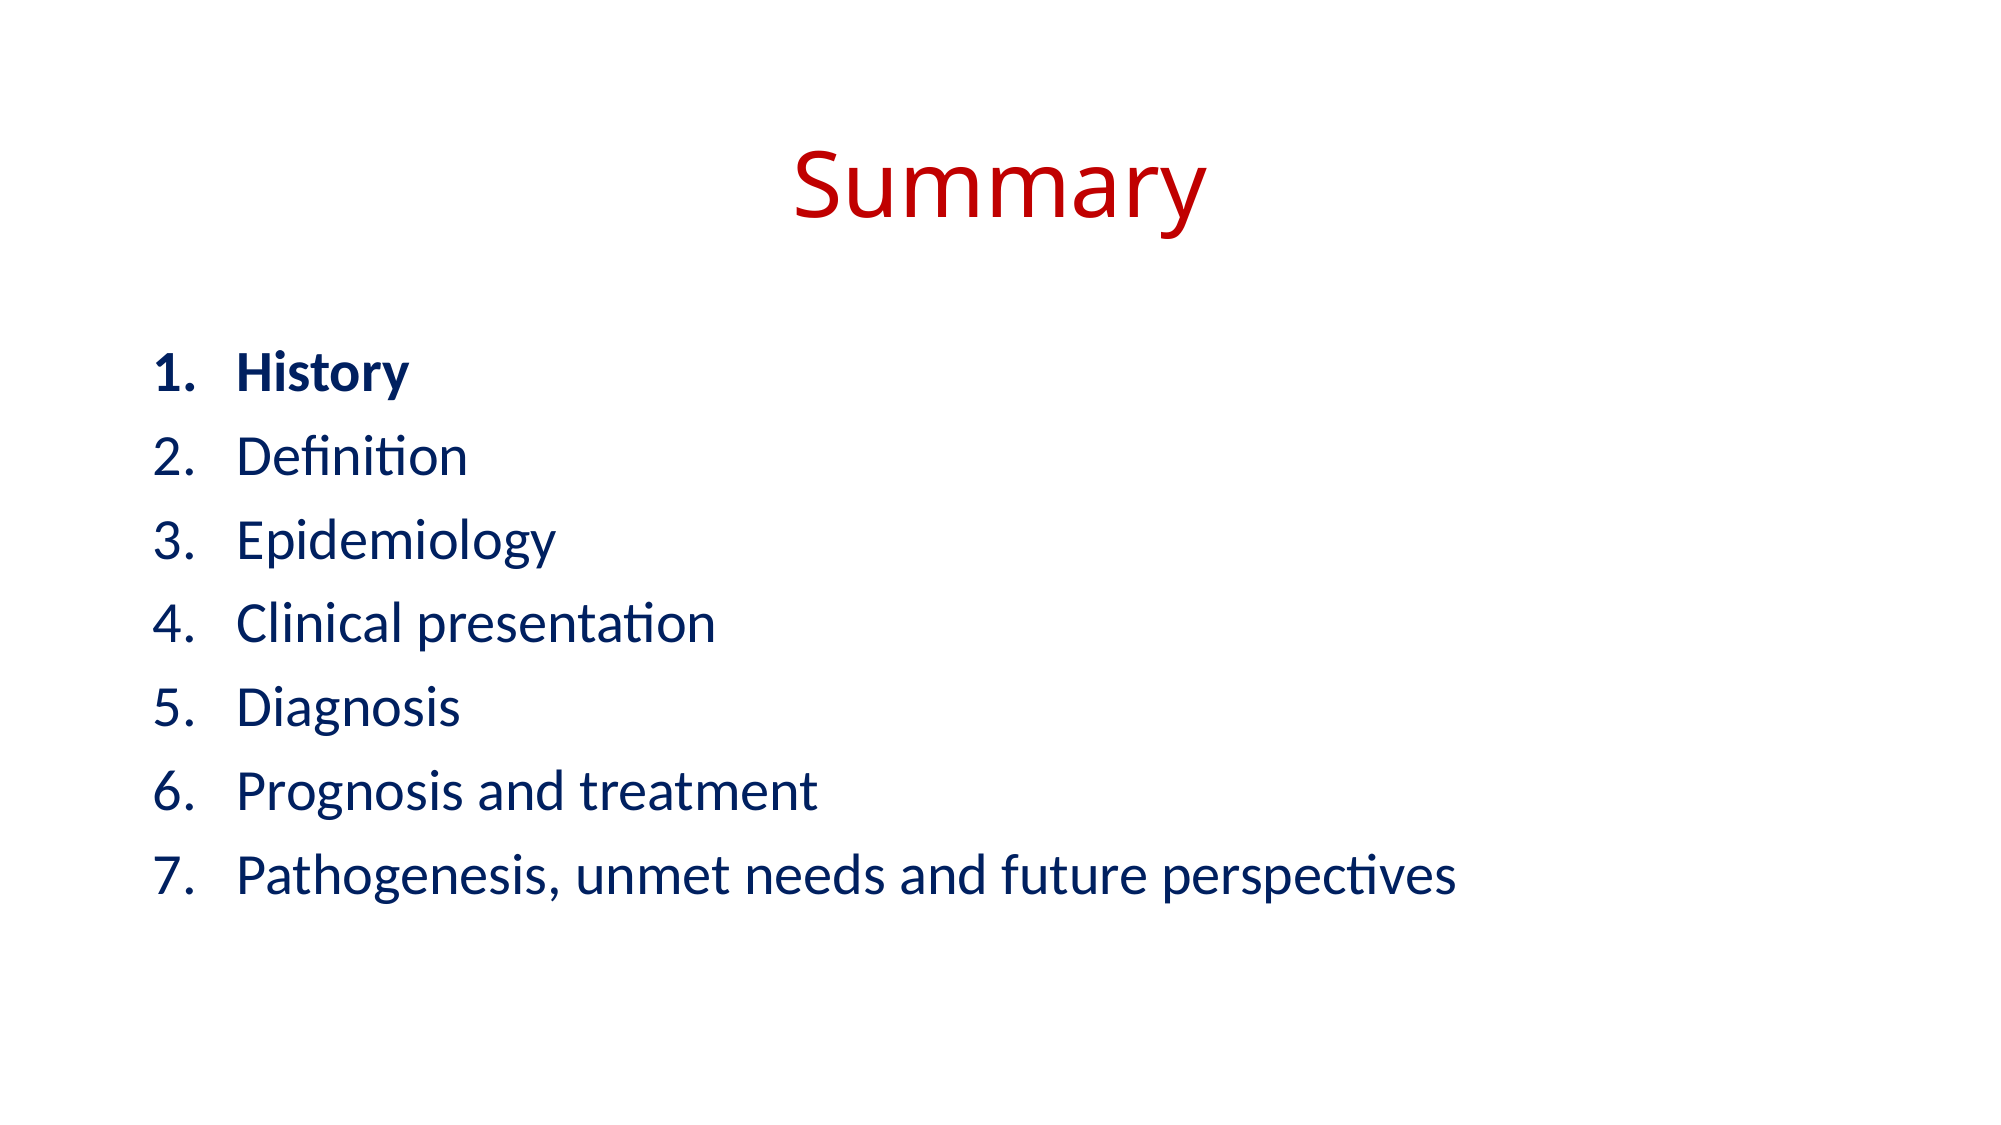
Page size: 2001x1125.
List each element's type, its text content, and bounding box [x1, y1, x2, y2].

title Summary [137, 115, 1863, 260]
list History Definition Epidemiology Clinical presentation Diagnosis Prognosis and treatment Pathogenesis, unmet needs and future perspectives [137, 333, 1863, 922]
